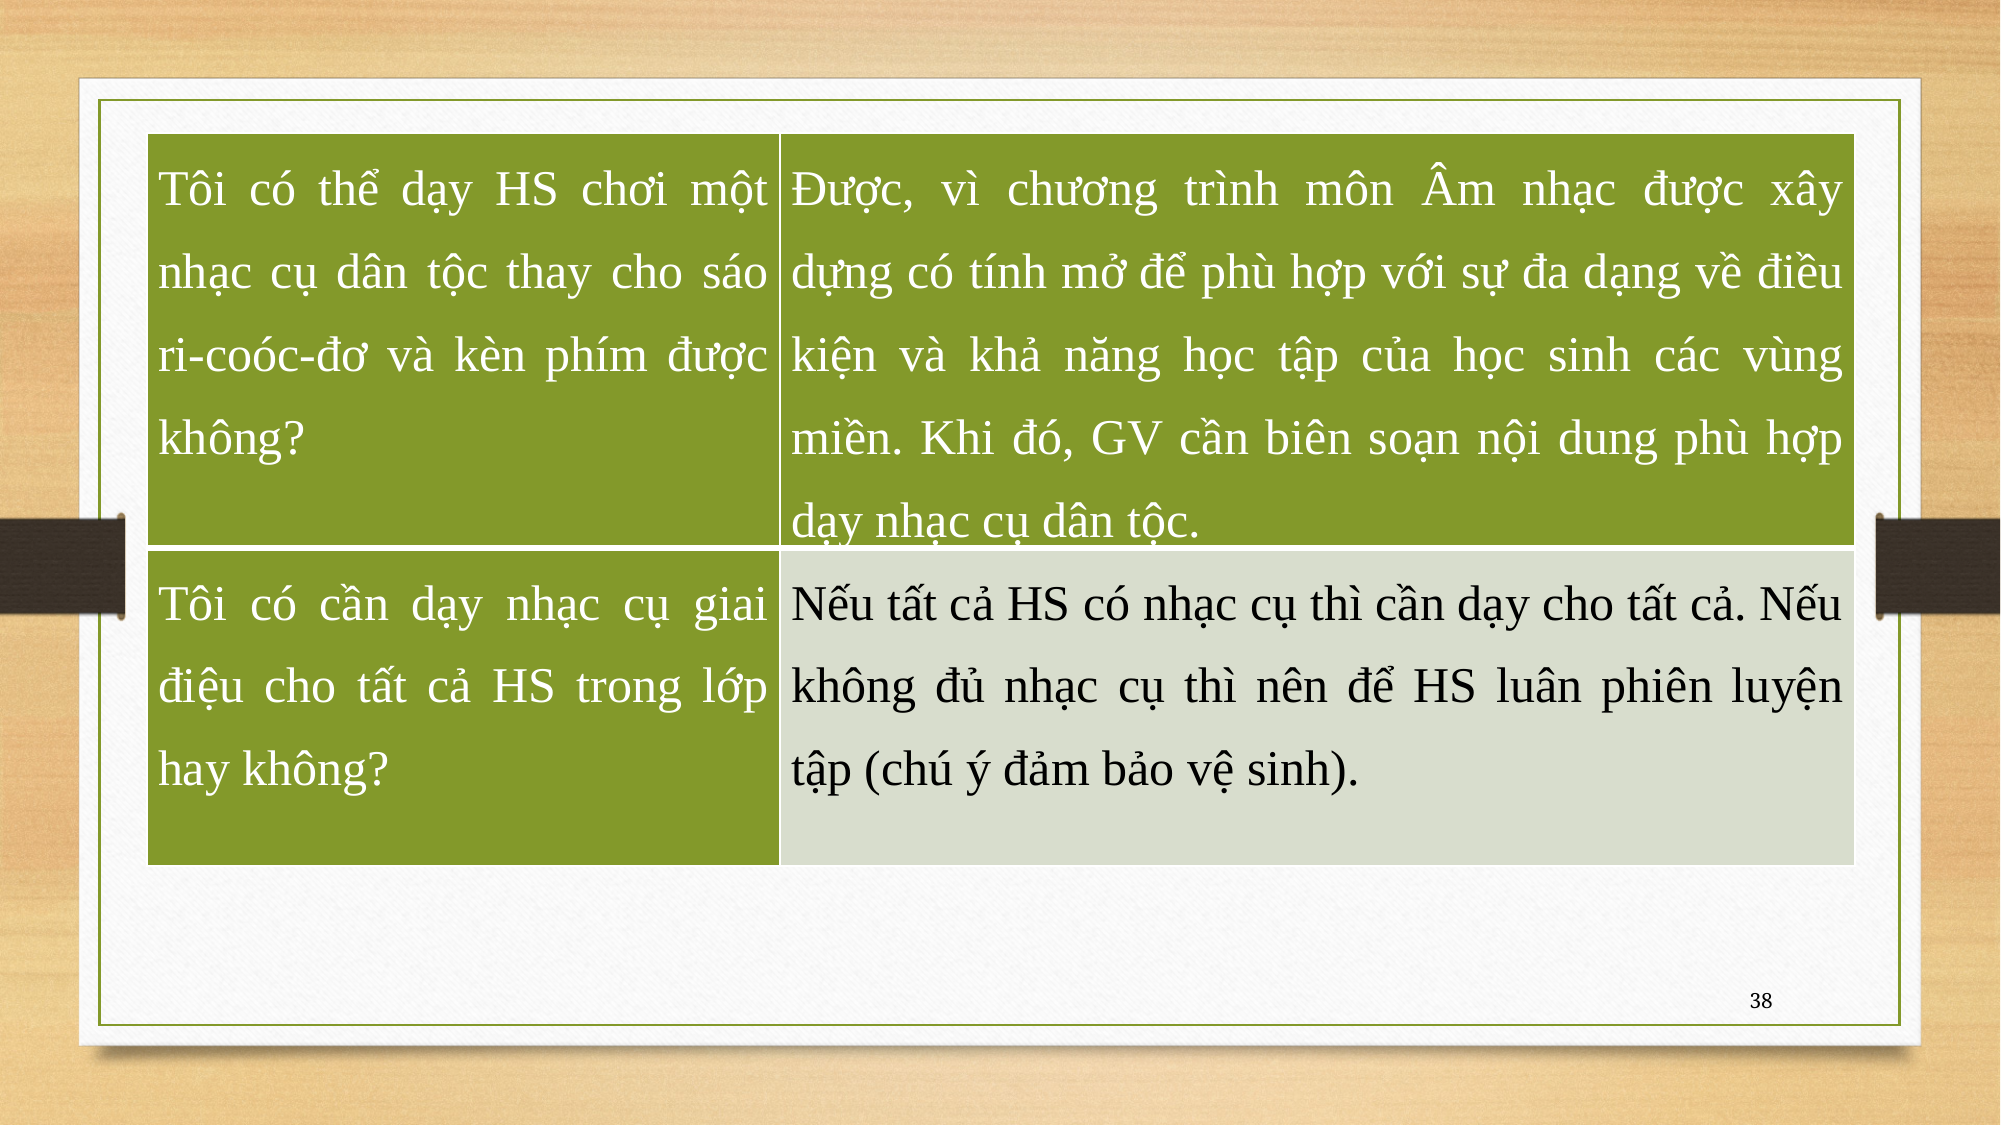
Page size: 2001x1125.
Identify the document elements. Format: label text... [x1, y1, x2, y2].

table_cell Nếu tất cả HS có nhạc cụ thì cần dạy cho tất cả. Nếu không đủ nhạc cụ thì nên để HS luân phiên luyện tập (chú ý đảm bảo vệ sinh). [781, 564, 1854, 865]
picture [0, 0, 2001, 1125]
text_box [498, 488, 2000, 564]
text_box [1856, 664, 2000, 740]
text_box [0, 36, 1699, 112]
table_header Tôi có thể dạy HS chơi một nhạc cụ dân tộc thay cho sáo ri-coóc-đơ và kèn phím được không? [148, 134, 779, 545]
table_header Được, vì chương trình môn Âm nhạc được xây dựng có tính mở để phù hợp với sự đa dạng về điều kiện và khả năng học tập của học sinh các vùng miền. Khi đó, GV cần biên soạn nội dung phù hợp dạy nhạc cụ dân tộc. [781, 134, 1854, 488]
table_cell Tôi có cần dạy nhạc cụ giai điệu cho tất cả HS trong lớp hay không? [148, 551, 779, 865]
slide_number 38 [1698, 979, 1788, 1025]
